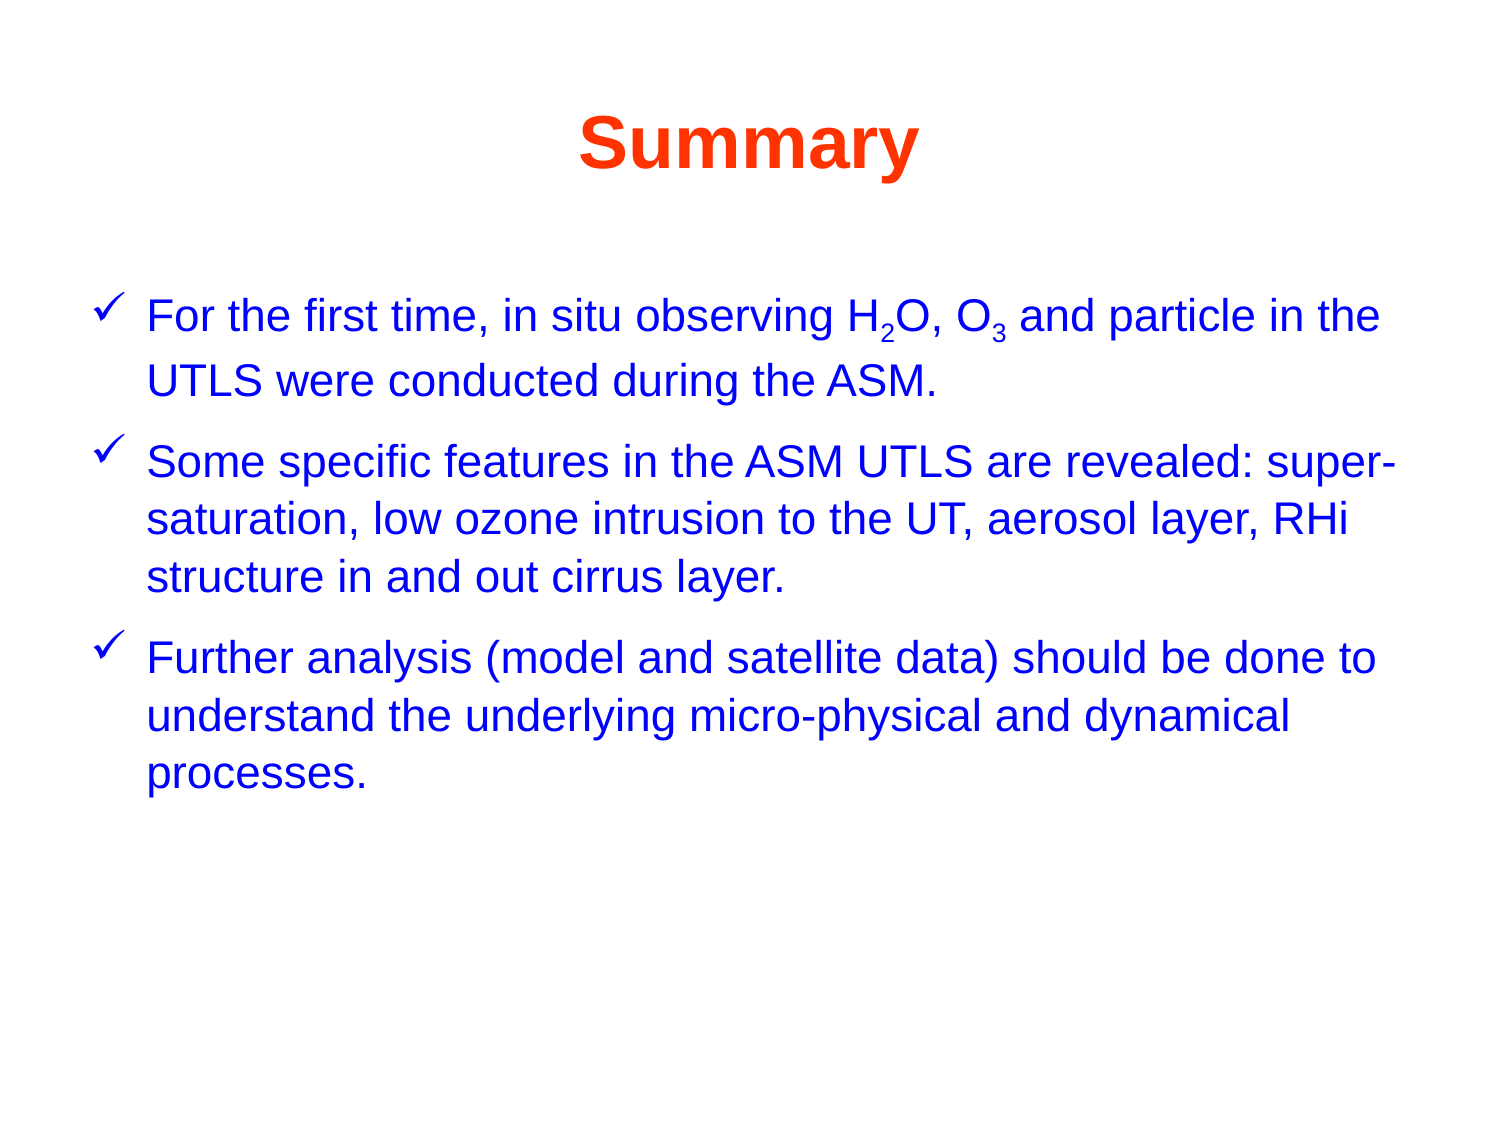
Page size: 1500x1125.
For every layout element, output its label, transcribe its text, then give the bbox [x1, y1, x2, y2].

list For the first time, in situ observing H2O, O3 and particle in the UTLS were conducted during the ASM. Some specific features in the ASM UTLS are revealed: super-saturation, low ozone intrusion to the UT, aerosol layer, RHi structure in and out cirrus layer. Further analysis (model and satellite data) should be done to understand the underlying micro-physical and dynamical processes. [74, 274, 1426, 838]
title Summary [74, 44, 1426, 233]
